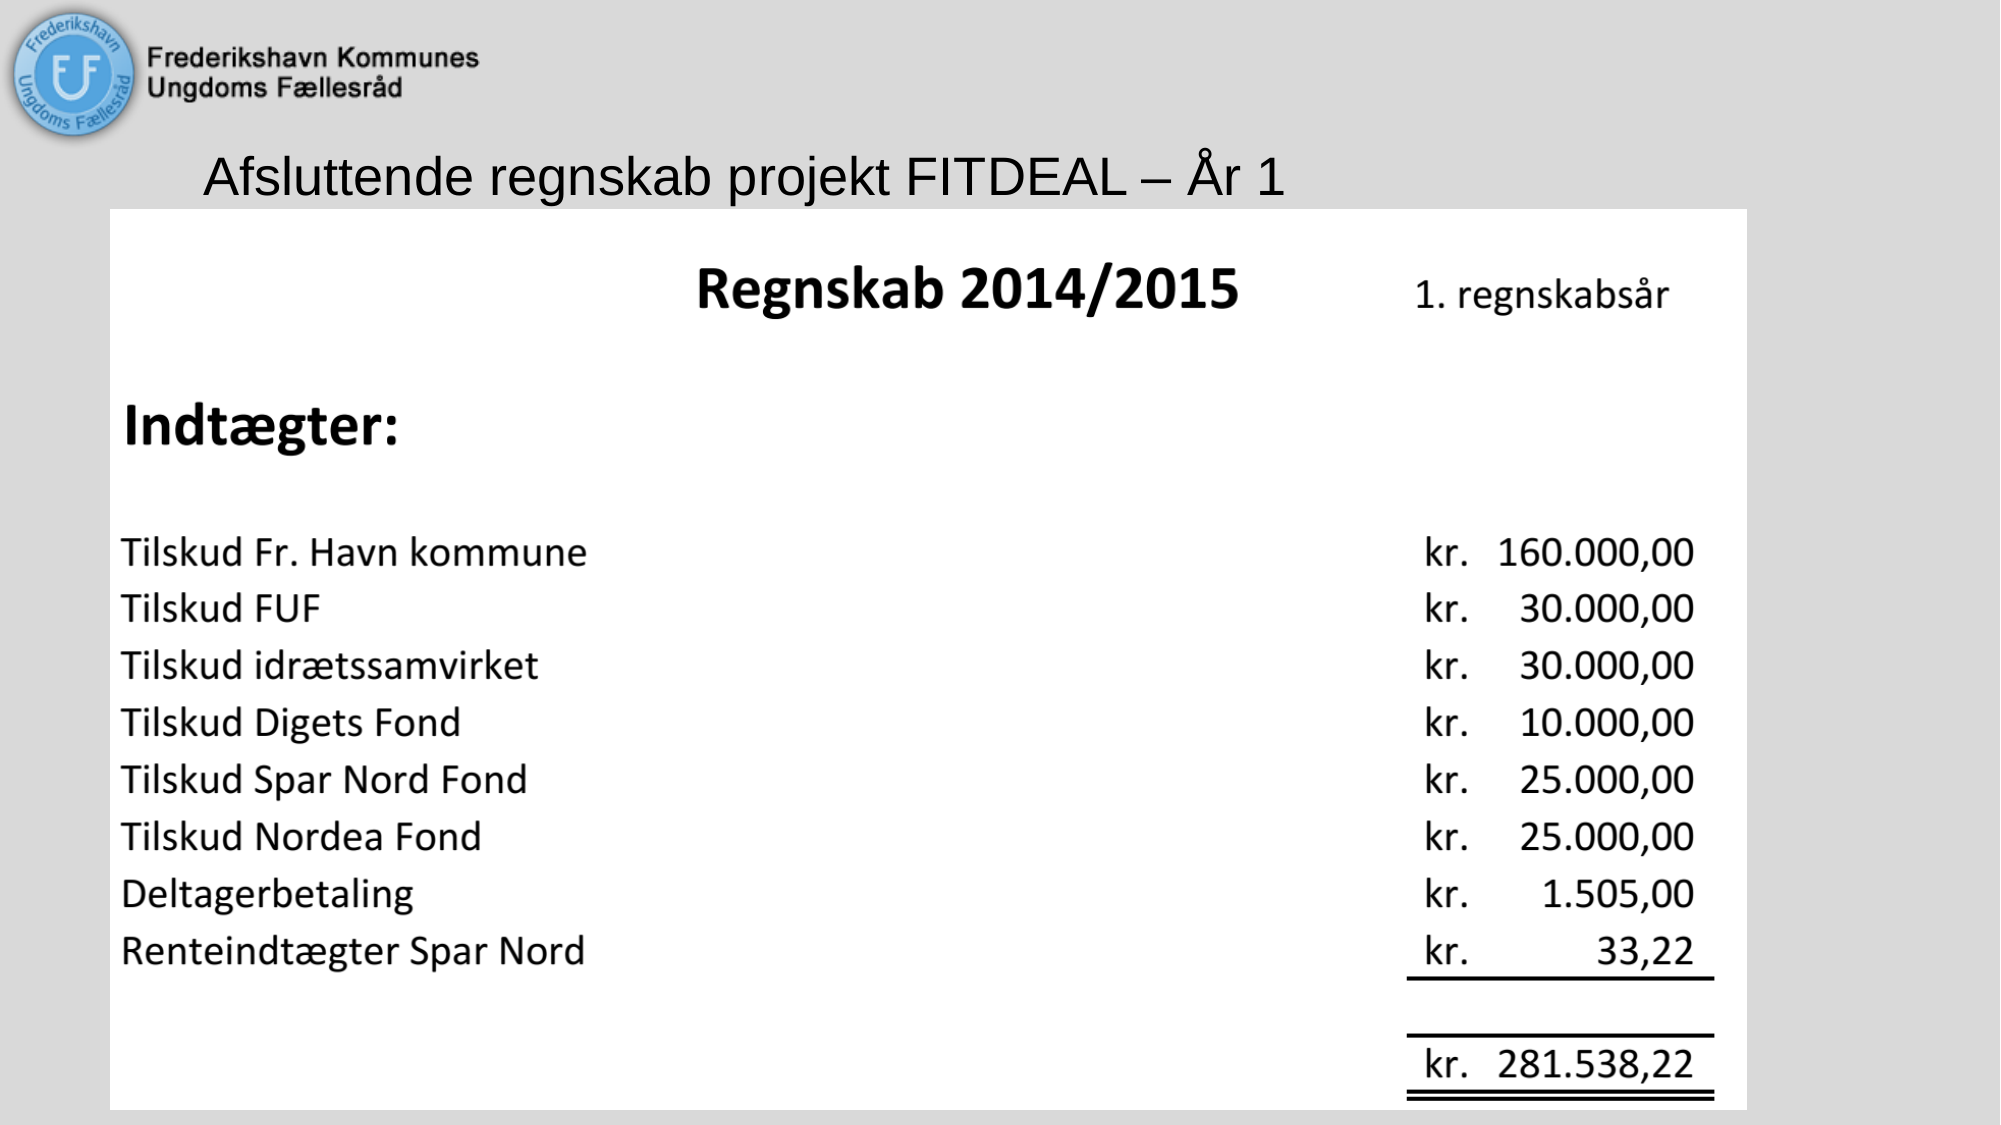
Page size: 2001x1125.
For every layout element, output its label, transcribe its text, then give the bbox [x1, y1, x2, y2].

picture [110, 209, 1747, 1110]
text_box Afsluttende regnskab projekt FITDEAL – År 1 [188, 133, 1303, 209]
picture [0, 0, 480, 152]
